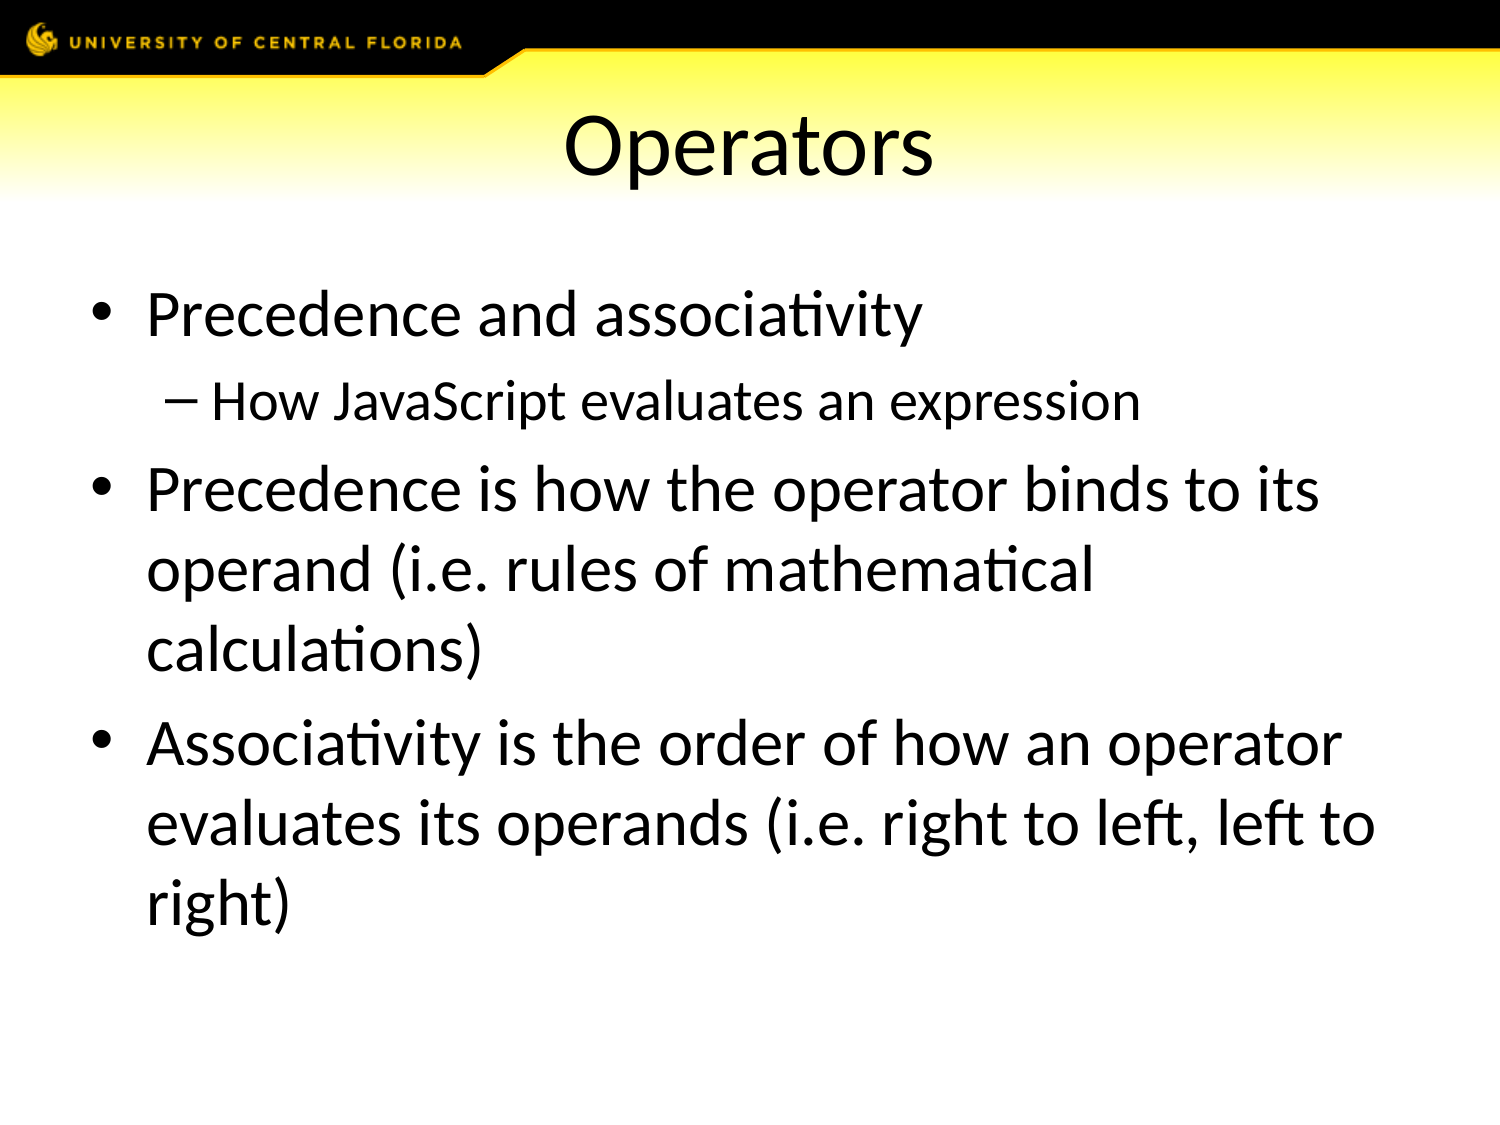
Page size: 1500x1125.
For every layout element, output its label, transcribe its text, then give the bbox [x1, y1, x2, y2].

picture [0, 0, 484, 74]
title Operators [75, 45, 1425, 233]
list Precedence and associativity How JavaScript evaluates an expression Precedence is how the operator binds to its operand (i.e. rules of mathematical calculations) Associativity is the order of how an operator evaluates its operands (i.e. right to left, left to right) [75, 262, 1425, 1005]
